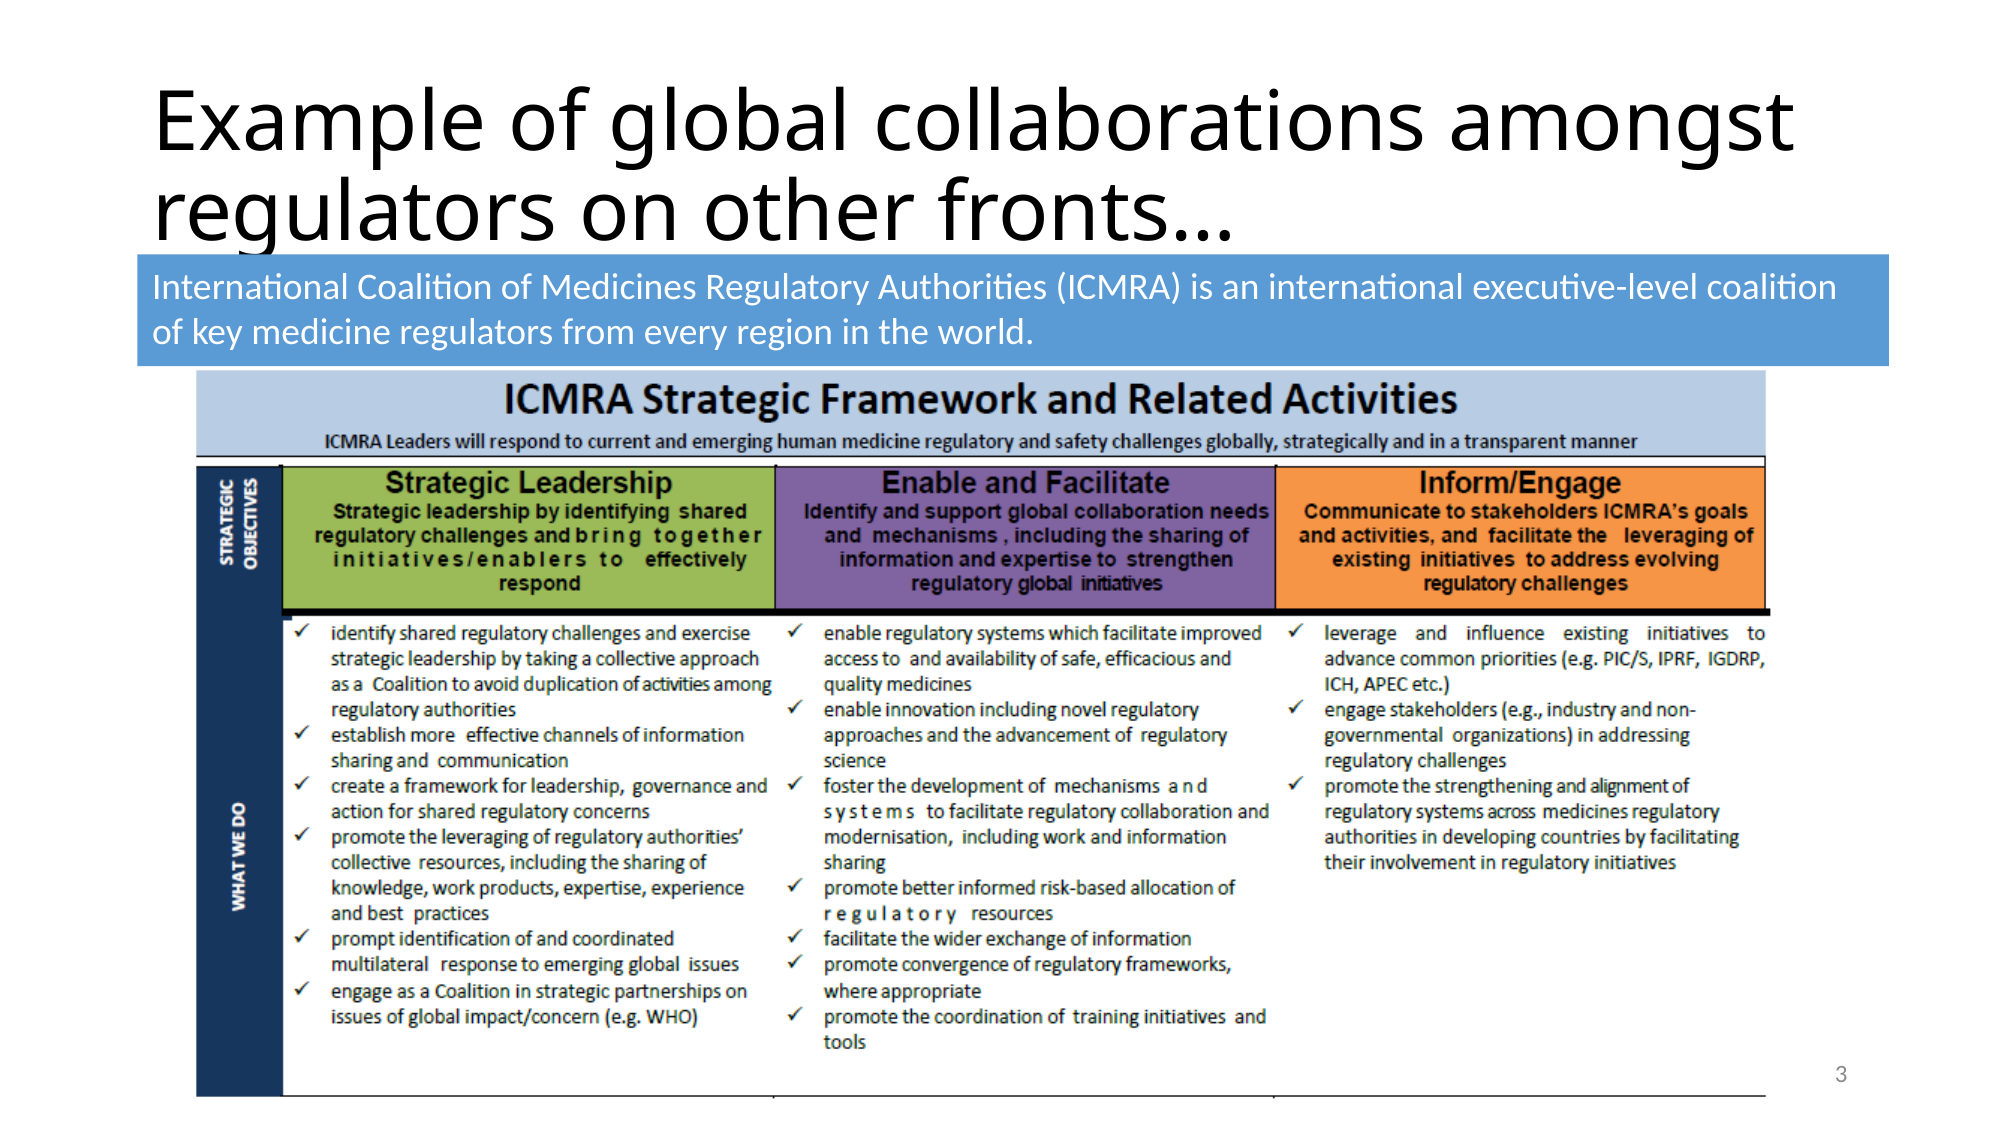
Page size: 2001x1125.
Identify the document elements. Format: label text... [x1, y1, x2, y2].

title Example of global collaborations amongst regulators on other fronts… [137, 59, 1863, 253]
slide_number 3 [1808, 1042, 1863, 1103]
text_box International Coalition of Medicines Regulatory Authorities (ICMRA) is an international executive-level coalition of key medicine regulators from every region in the world. [136, 253, 1890, 367]
picture [192, 366, 1808, 1106]
